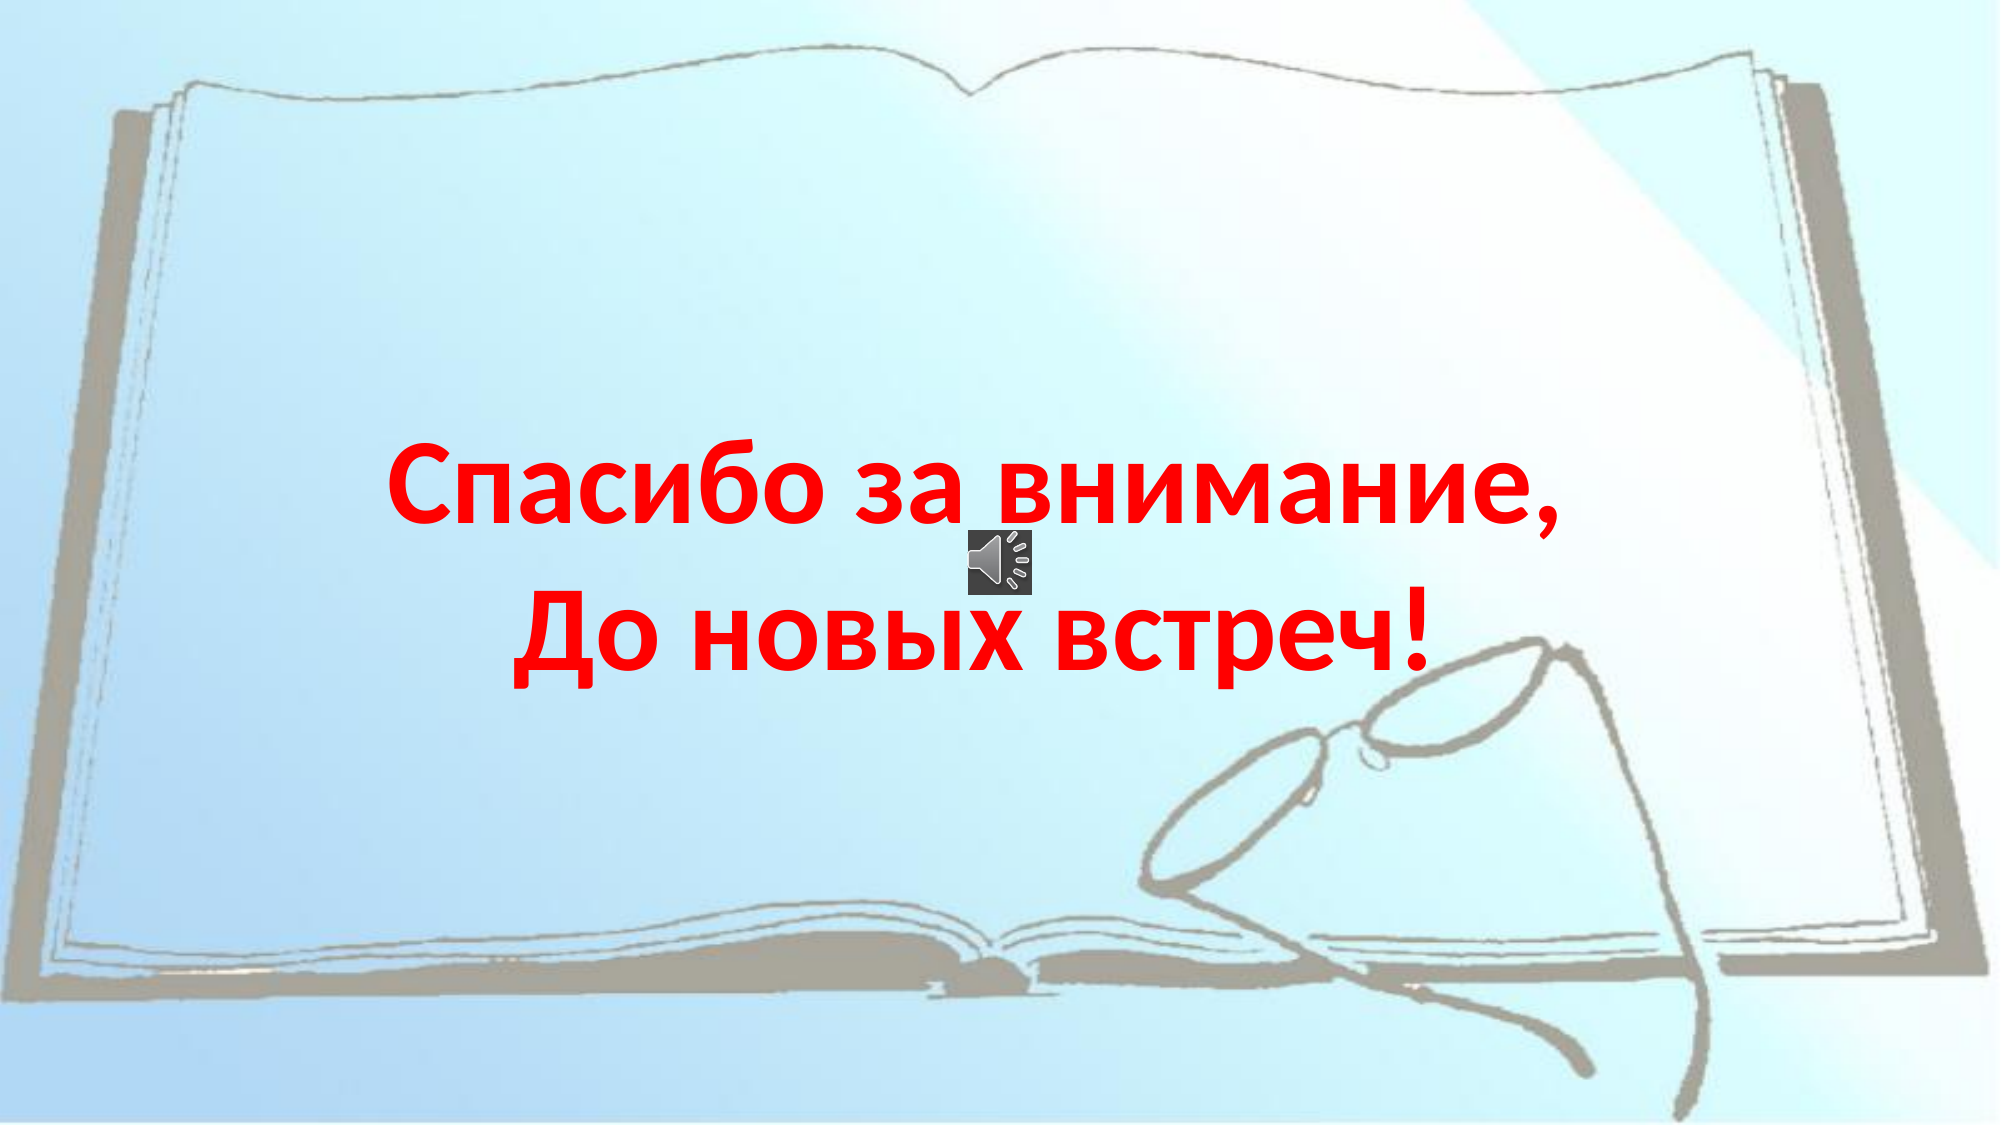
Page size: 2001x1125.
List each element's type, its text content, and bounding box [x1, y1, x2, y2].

text_box Спасибо за внимание, До новых встреч! [372, 394, 1581, 703]
picture [0, 0, 2001, 1125]
